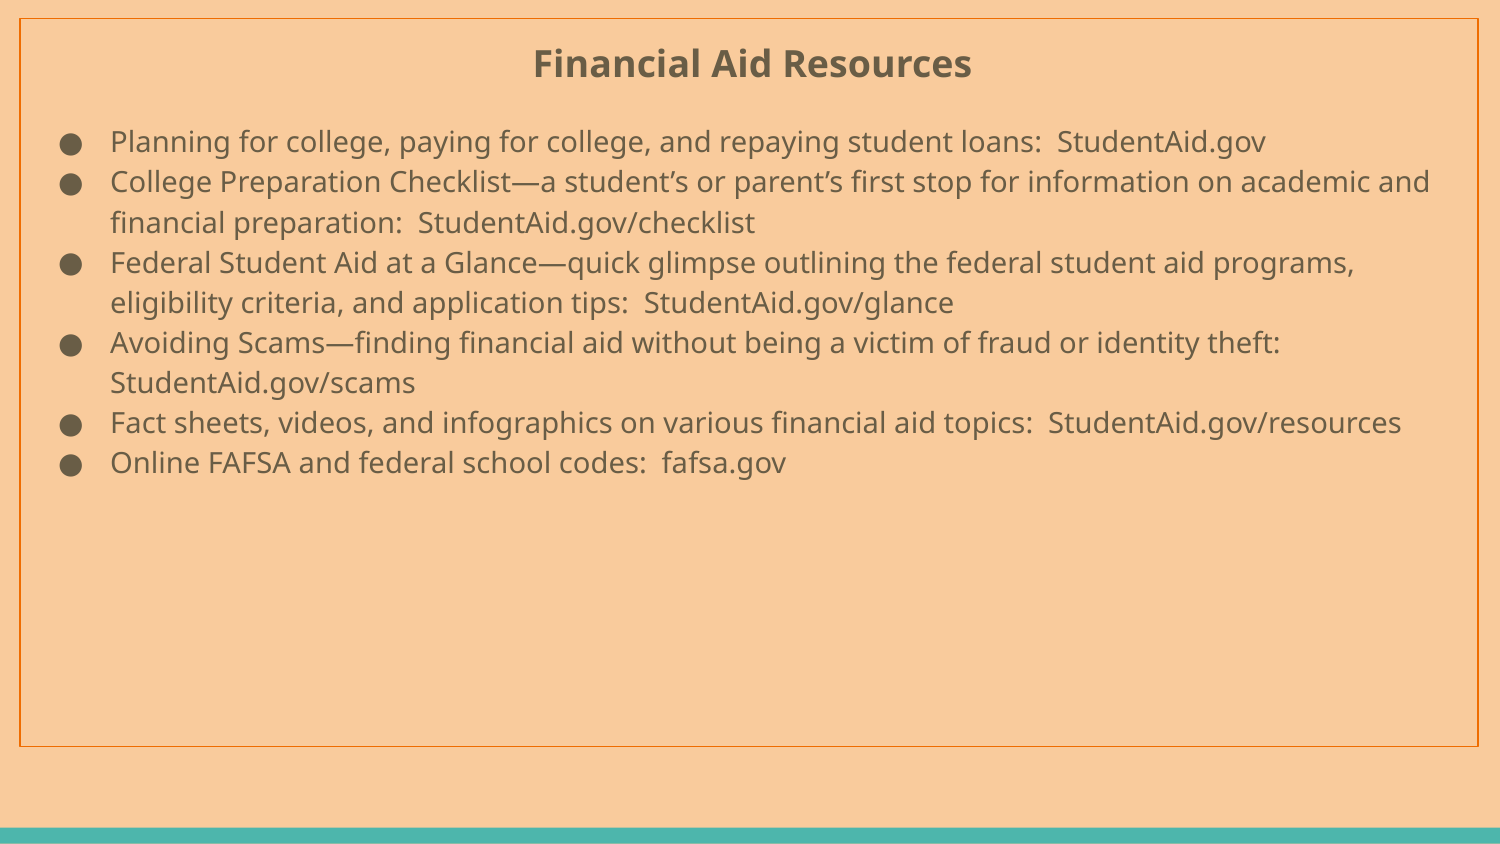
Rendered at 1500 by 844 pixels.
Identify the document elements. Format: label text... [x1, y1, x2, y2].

list Financial Aid Resources Planning for college, paying for college, and repaying student loans: StudentAid.gov College Preparation Checklist—a student’s or parent’s first stop for information on academic and financial preparation: StudentAid.gov/checklist Federal Student Aid at a Glance—quick glimpse outlining the federal student aid programs, eligibility criteria, and application tips: StudentAid.gov/glance Avoiding Scams—finding financial aid without being a victim of fraud or identity theft: StudentAid.gov/scams Fact sheets, videos, and infographics on various financial aid topics: StudentAid.gov/resources Online FAFSA and federal school codes: fafsa.gov [20, 18, 1478, 747]
